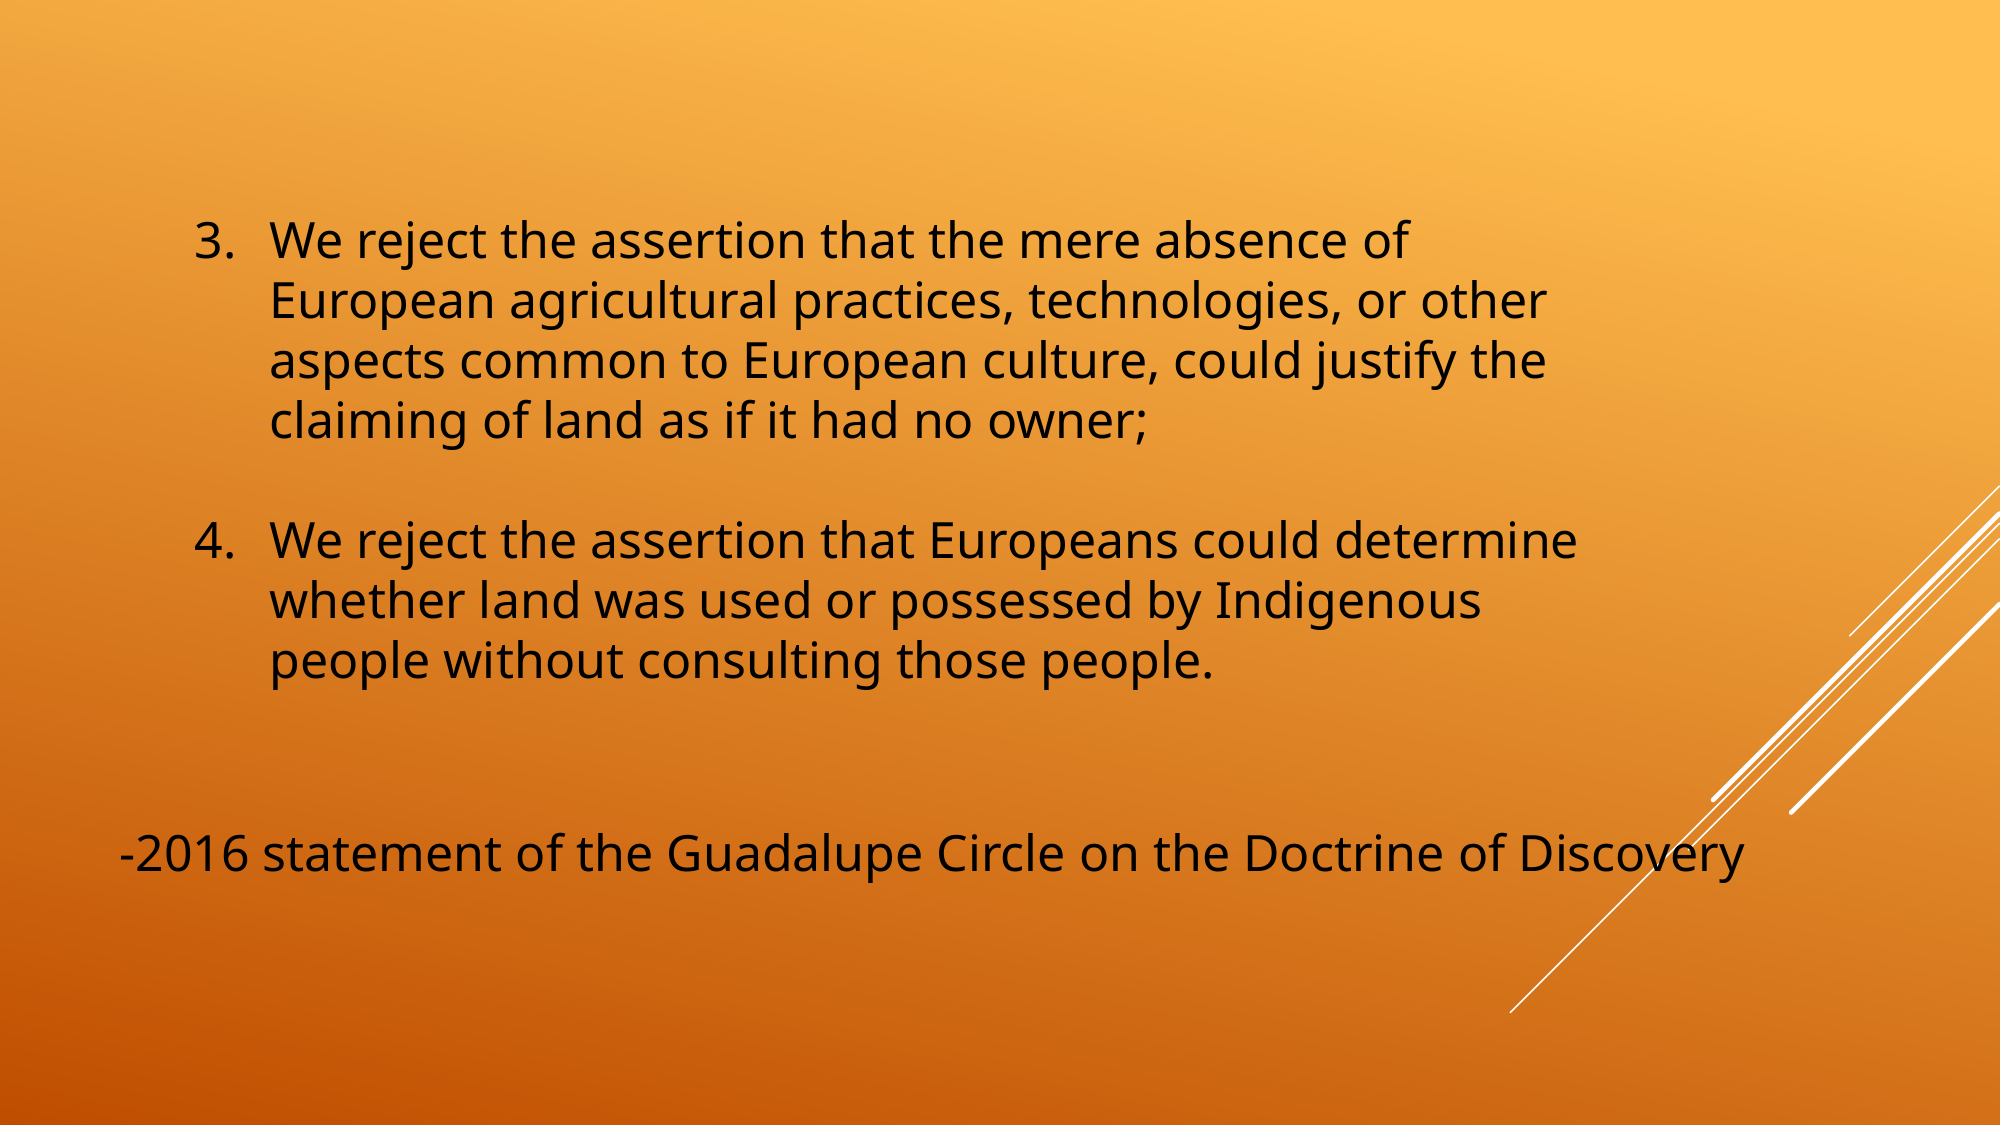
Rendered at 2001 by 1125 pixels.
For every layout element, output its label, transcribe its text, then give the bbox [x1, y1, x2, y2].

text_box -2016 statement of the Guadalupe Circle on the Doctrine of Discovery [104, 814, 1866, 890]
text_box We reject the assertion that the mere absence of European agricultural practices, technologies, or other aspects common to European culture, could justify the claiming of land as if it had no owner; We reject the assertion that Europeans could determine whether land was used or possessed by Indigenous people without consulting those people. [180, 140, 1658, 756]
